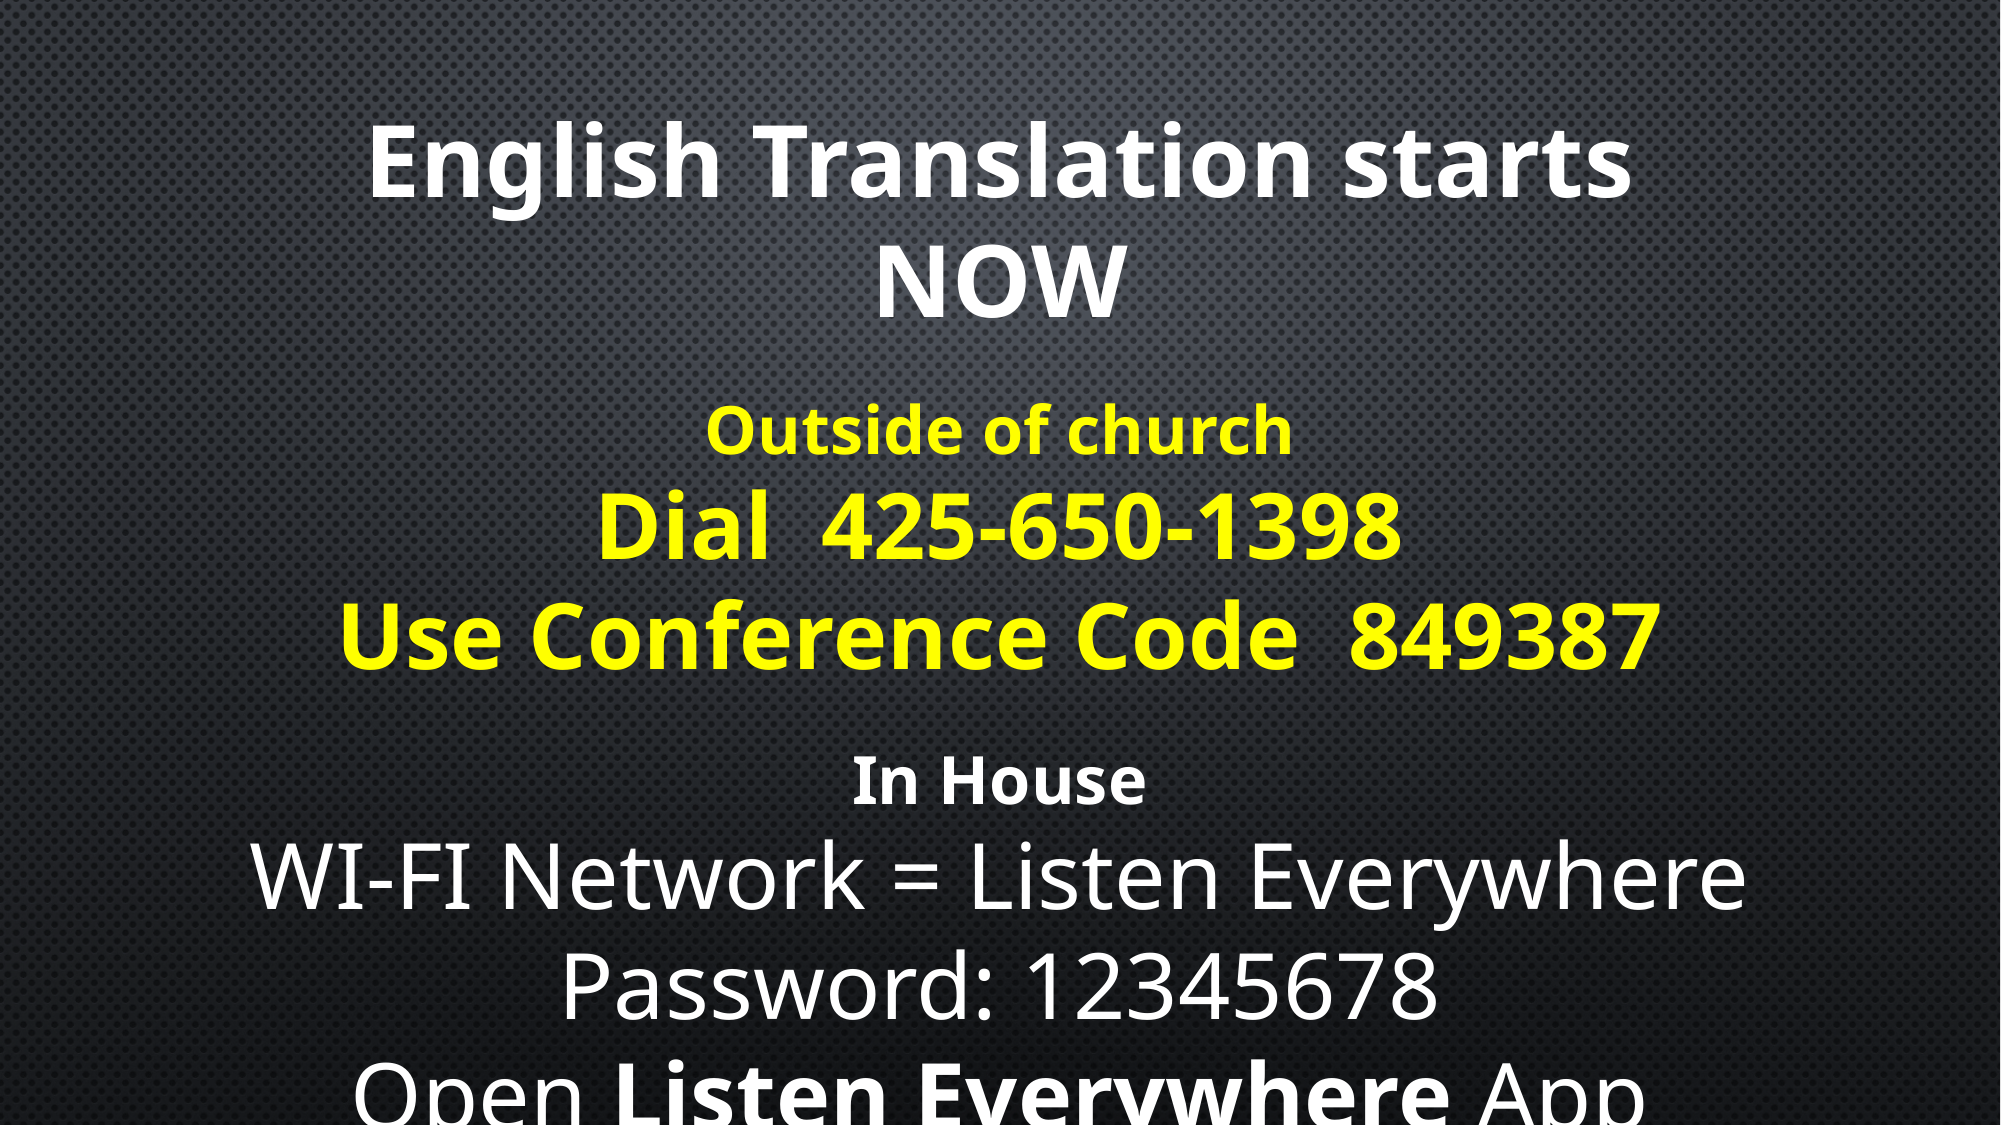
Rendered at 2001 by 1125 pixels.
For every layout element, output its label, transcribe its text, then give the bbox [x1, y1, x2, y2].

text_box English Translation starts NOW Outside of church Dial 425-650-1398 Use Conference Code 849387 In House WI-FI Network = Listen Everywhere Password: 12345678 Open Listen Everywhere App [218, 90, 1782, 1125]
